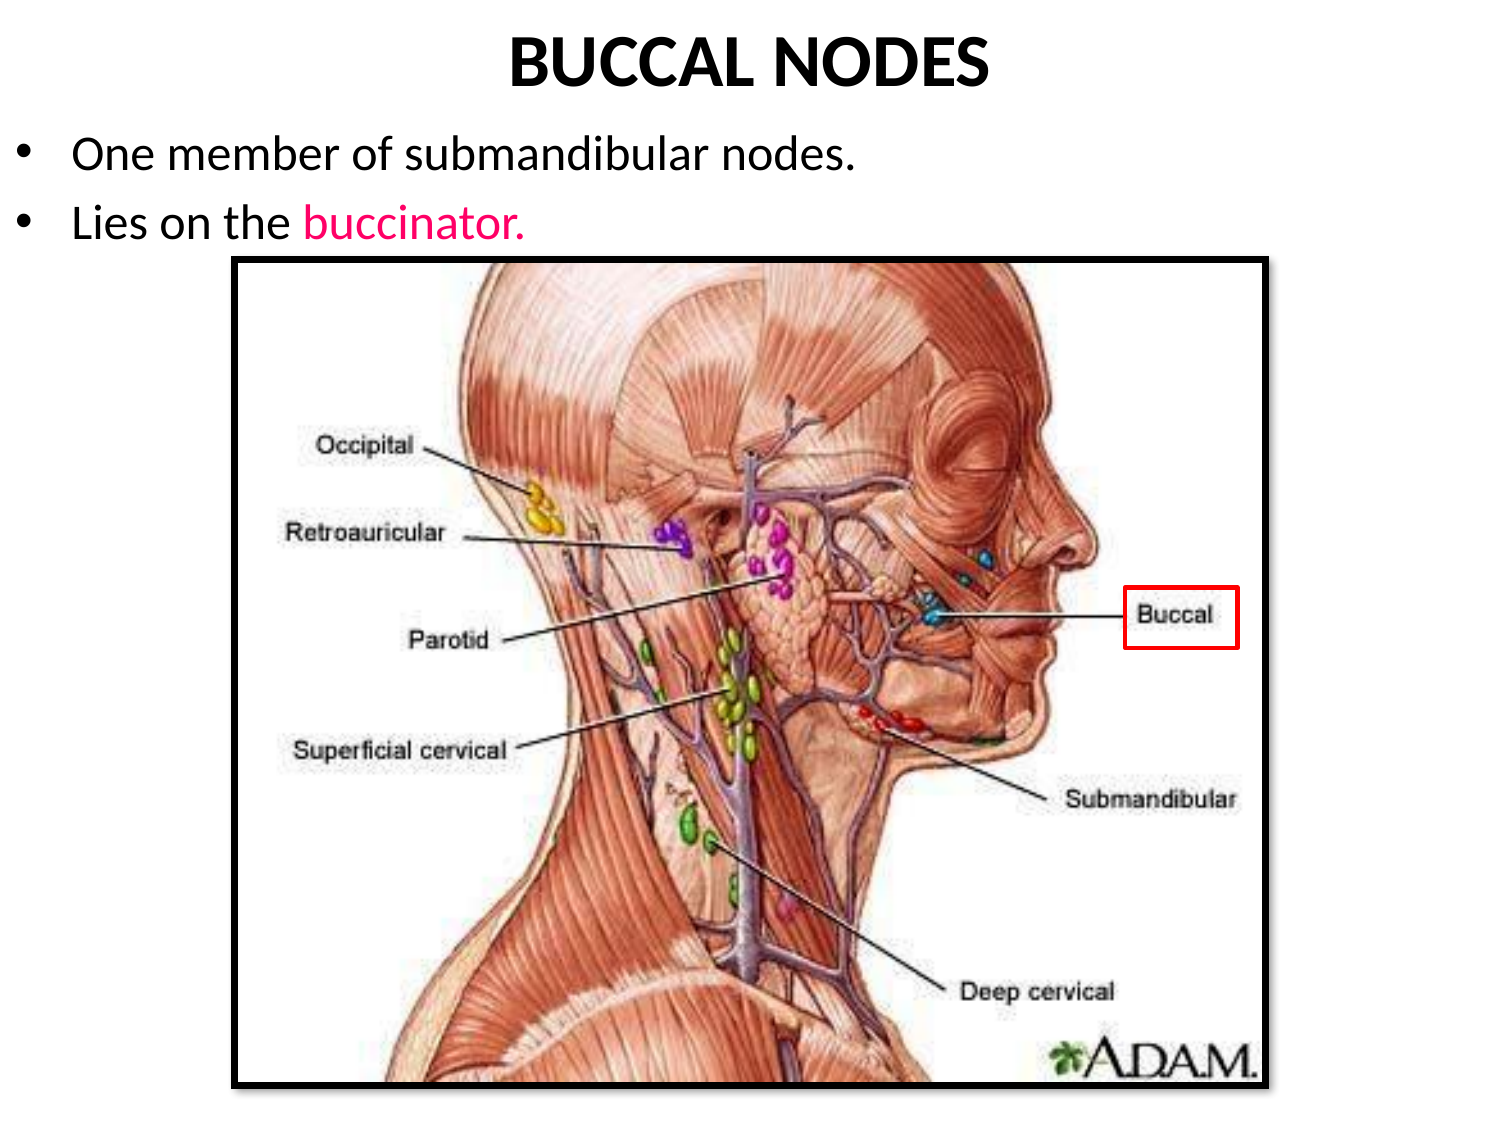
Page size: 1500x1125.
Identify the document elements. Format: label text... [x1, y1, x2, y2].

list One member of submandibular nodes. Lies on the buccinator. [0, 112, 1425, 1005]
title BUCCAL NODES [75, 0, 1425, 112]
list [237, 262, 1263, 1083]
